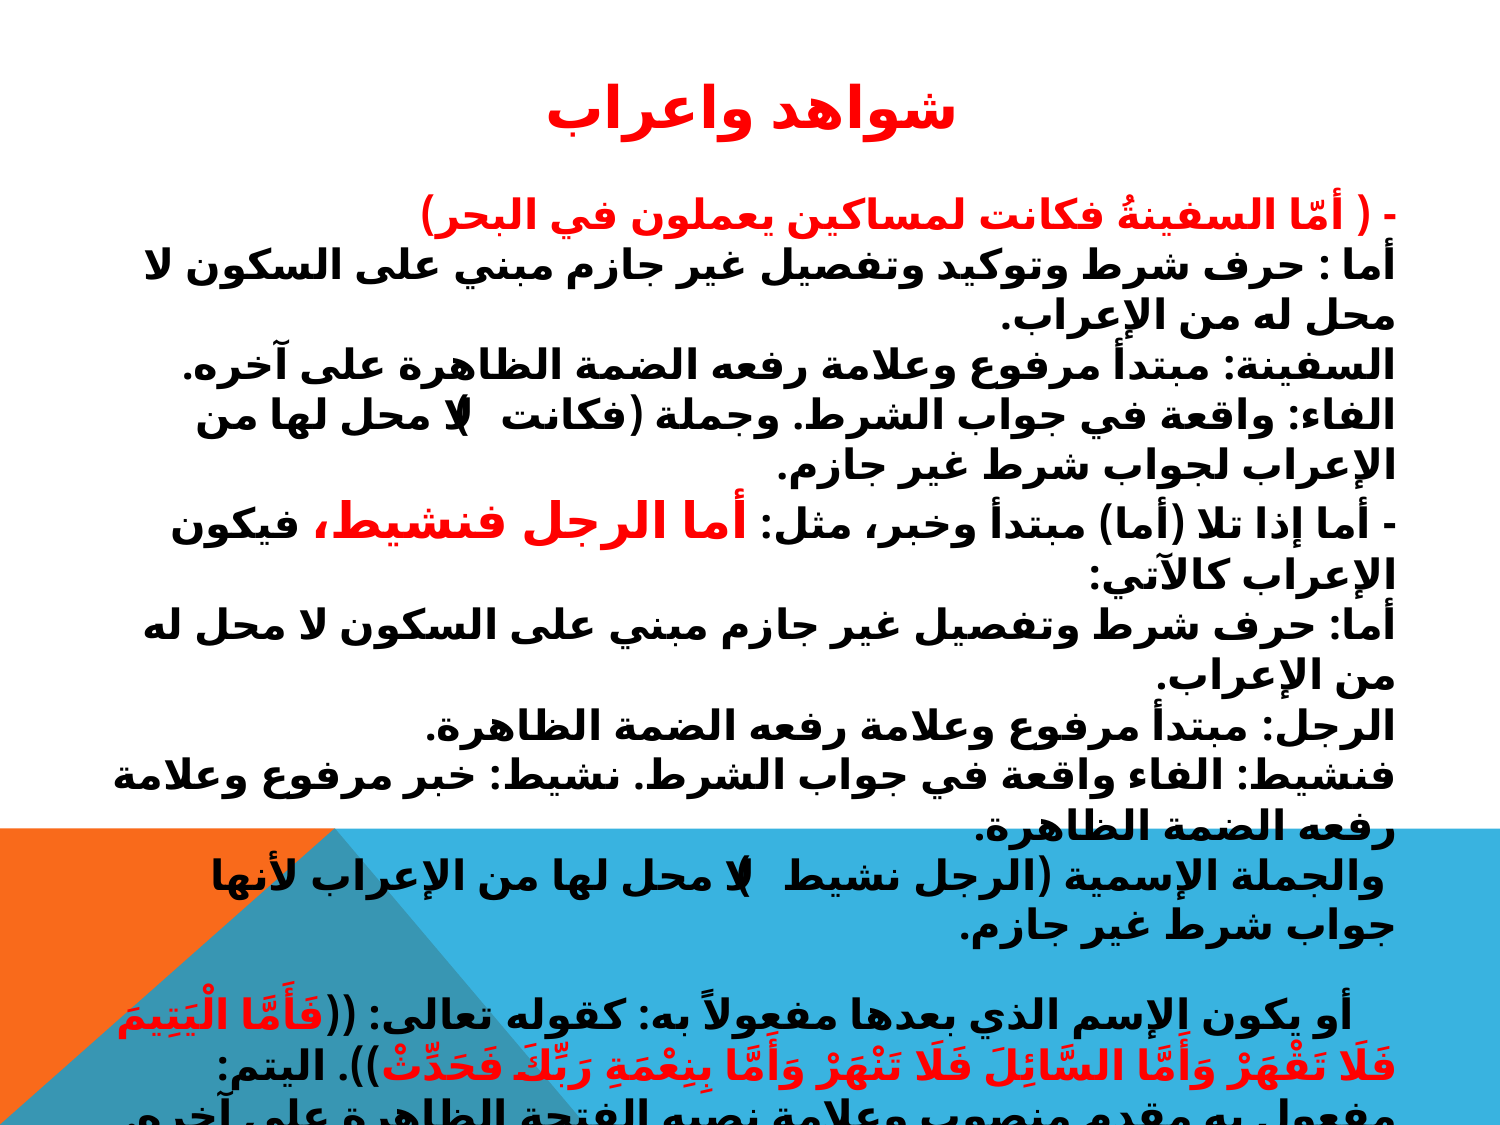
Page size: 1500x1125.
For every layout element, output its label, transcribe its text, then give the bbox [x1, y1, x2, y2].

list - ( أمّا السفينةُ فكانت لمساكين يعملون في البحر) أما : حرف شرط وتوكيد وتفصيل غير جازم مبني على السكون لا محل له من الإعراب. السفينة: مبتدأ مرفوع وعلامة رفعه الضمة الظاهرة على آخره. الفاء: واقعة في جواب الشرط. وجملة (فكانت) لا محل لها من الإعراب لجواب شرط غير جازم. - أما إذا تلا (أما) مبتدأ وخبر، مثل: أما الرجل فنشيط، فيكون الإعراب كالآتي: أما: حرف شرط وتفصيل غير جازم مبني على السكون لا محل له من الإعراب. الرجل: مبتدأ مرفوع وعلامة رفعه الضمة الظاهرة. فنشيط: الفاء واقعة في جواب الشرط. نشيط: خبر مرفوع وعلامة رفعه الضمة الظاهرة. والجملة الإسمية (الرجل نشيط) لا محل لها من الإعراب لأنها جواب شرط غير جازم. أو يكون الإسم الذي بعدها مفعولاً به: كقوله تعالى: ((فَأَمَّا الْيَتِيمَ فَلَا تَقْهَرْ وَأَمَّا السَّائِلَ فَلَا تَنْهَرْ وَأَمَّا بِنِعْمَةِ رَبِّكَ فَحَدِّثْ)). اليتم: مفعول به مقدم منصوب وعلامة نصبه الفتحة الظاهرة على آخره. وجملة (فلا تقهر) لا محل لها من الإعراب لأنها جواب شرط غير جازم. [87, 180, 1413, 925]
title شواهد واعراب [135, 60, 1369, 150]
